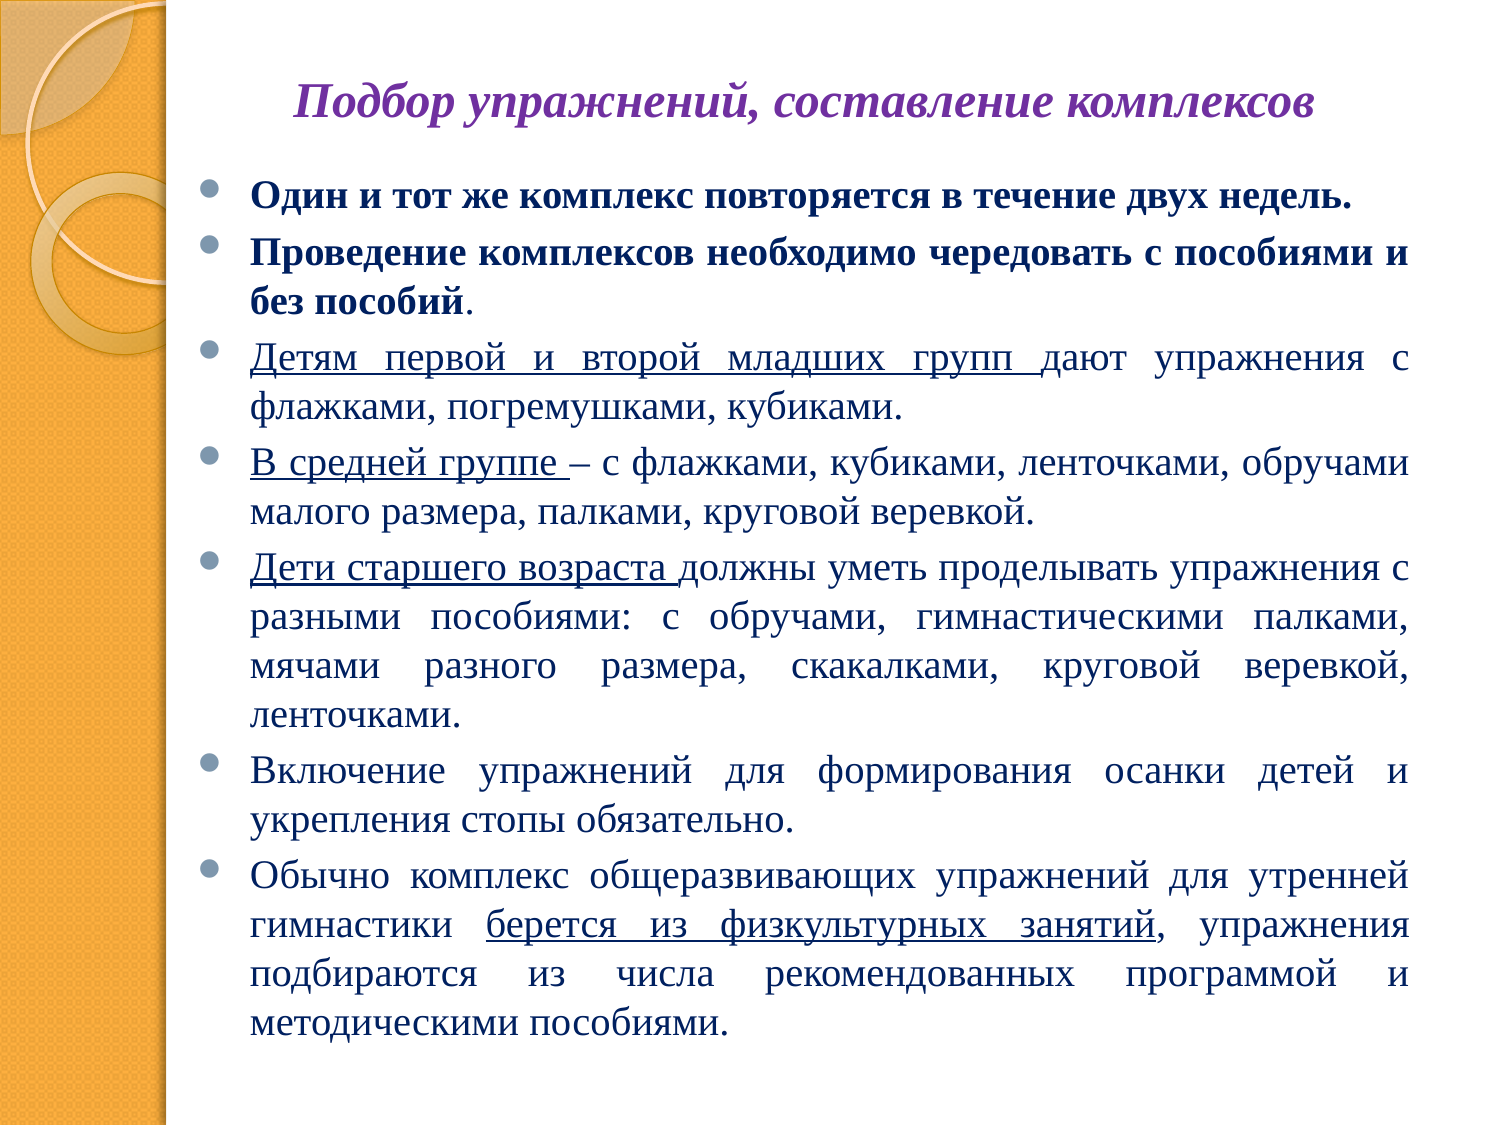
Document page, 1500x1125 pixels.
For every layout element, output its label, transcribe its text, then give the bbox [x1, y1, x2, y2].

list Один и тот же комплекс повторяется в течение двух недель. Проведение комплексов необходимо чередовать с пособиями и без пособий. Детям первой и второй младших групп дают упражнения с флажками, погремушками, кубиками. В средней группе – с флажками, кубиками, ленточками, обручами малого размера, палками, круговой веревкой. Дети старшего возраста должны уметь проделывать упражнения с разными пособиями: с обручами, гимнастическими палками, мячами разного размера, скакалками, круговой веревкой, ленточками. Включение упражнений для формирования осанки детей и укрепления стопы обязательно. Обычно комплекс общеразвивающих упражнений для утренней гимнастики берется из физкультурных занятий, упражнения подбираются из числа рекомендованных программой и методическими пособиями. [183, 160, 1425, 1059]
title Подбор упражнений, составление комплексов [183, 45, 1425, 149]
